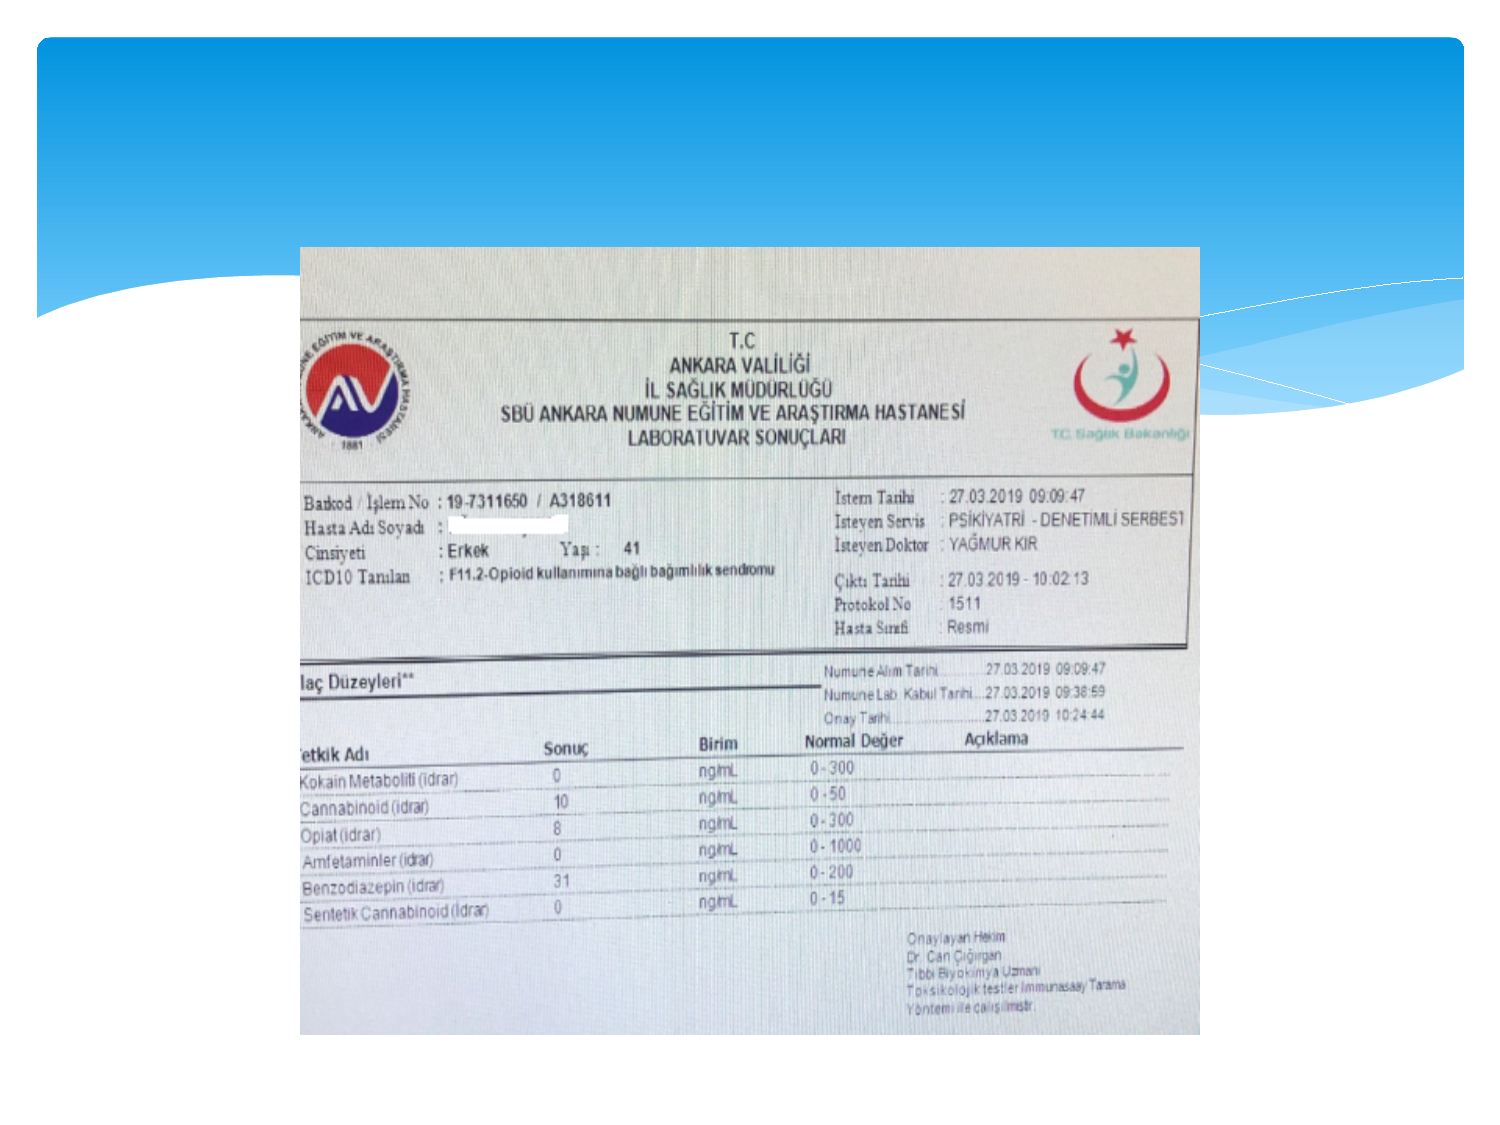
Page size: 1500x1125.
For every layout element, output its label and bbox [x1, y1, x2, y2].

picture [299, 247, 1201, 1036]
